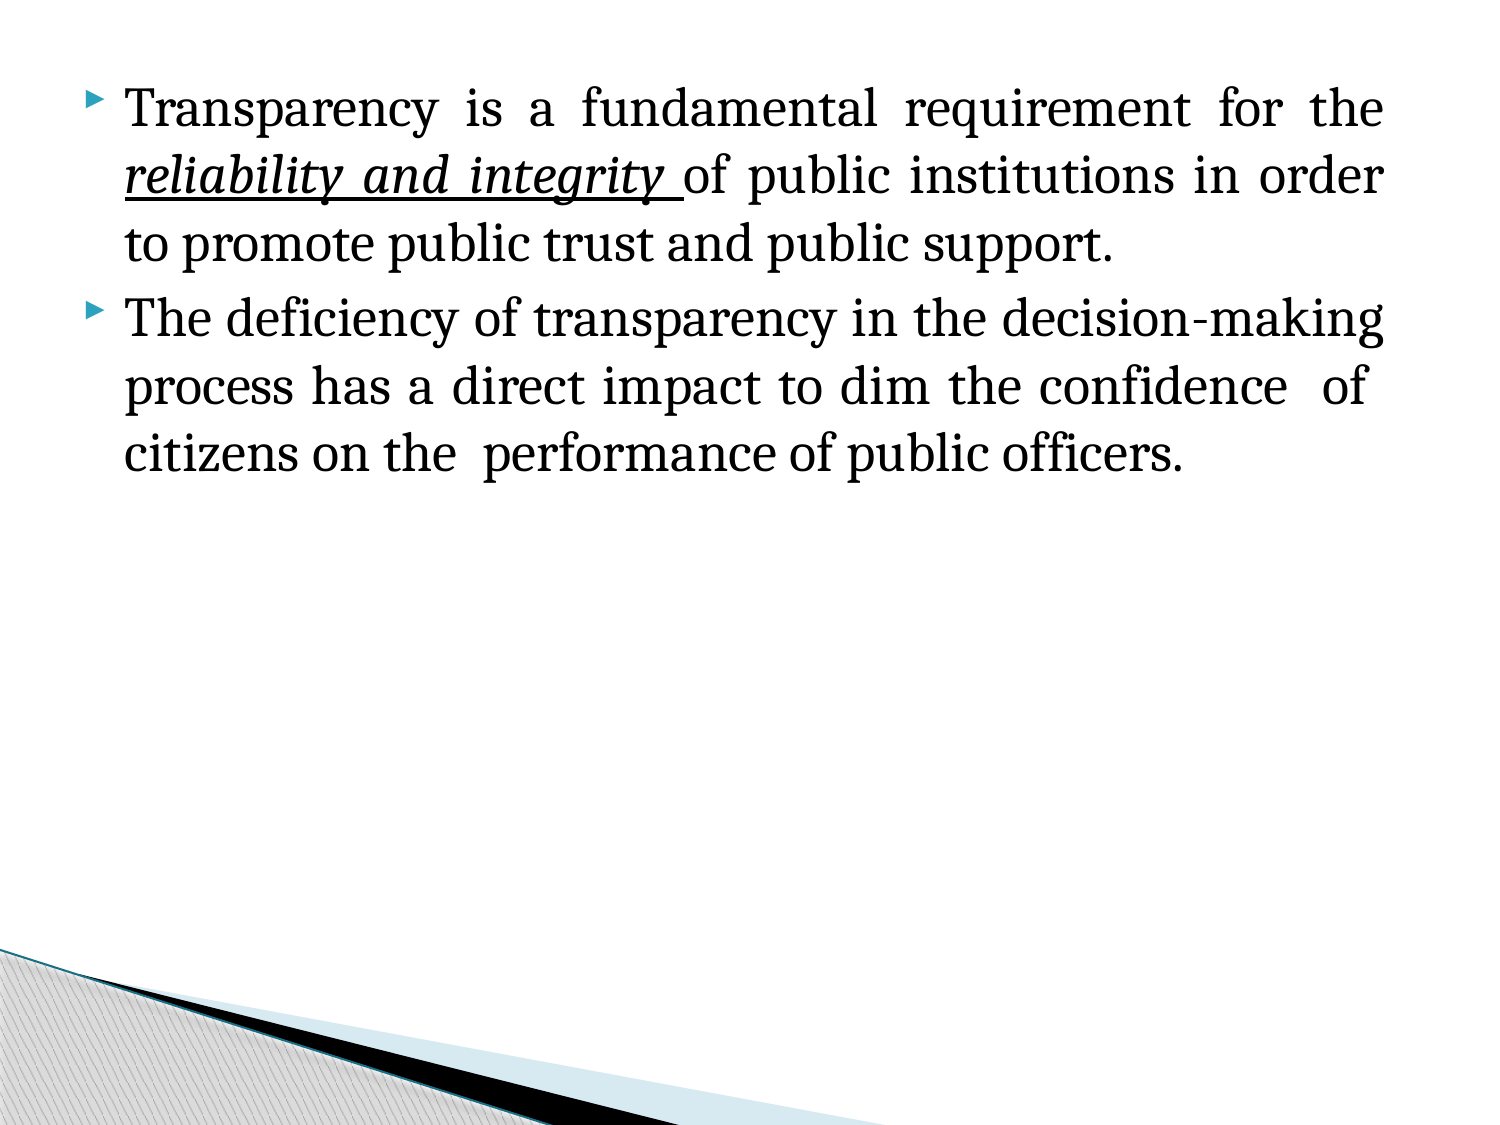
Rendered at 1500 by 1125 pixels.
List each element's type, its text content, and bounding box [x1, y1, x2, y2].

list Transparency is a fundamental requirement for the reliability and integrity of public institutions in order to promote public trust and public support. The deficiency of transparency in the decision-making process has a direct impact to dim the confidence of citizens on the performance of public officers. [50, 62, 1400, 1075]
